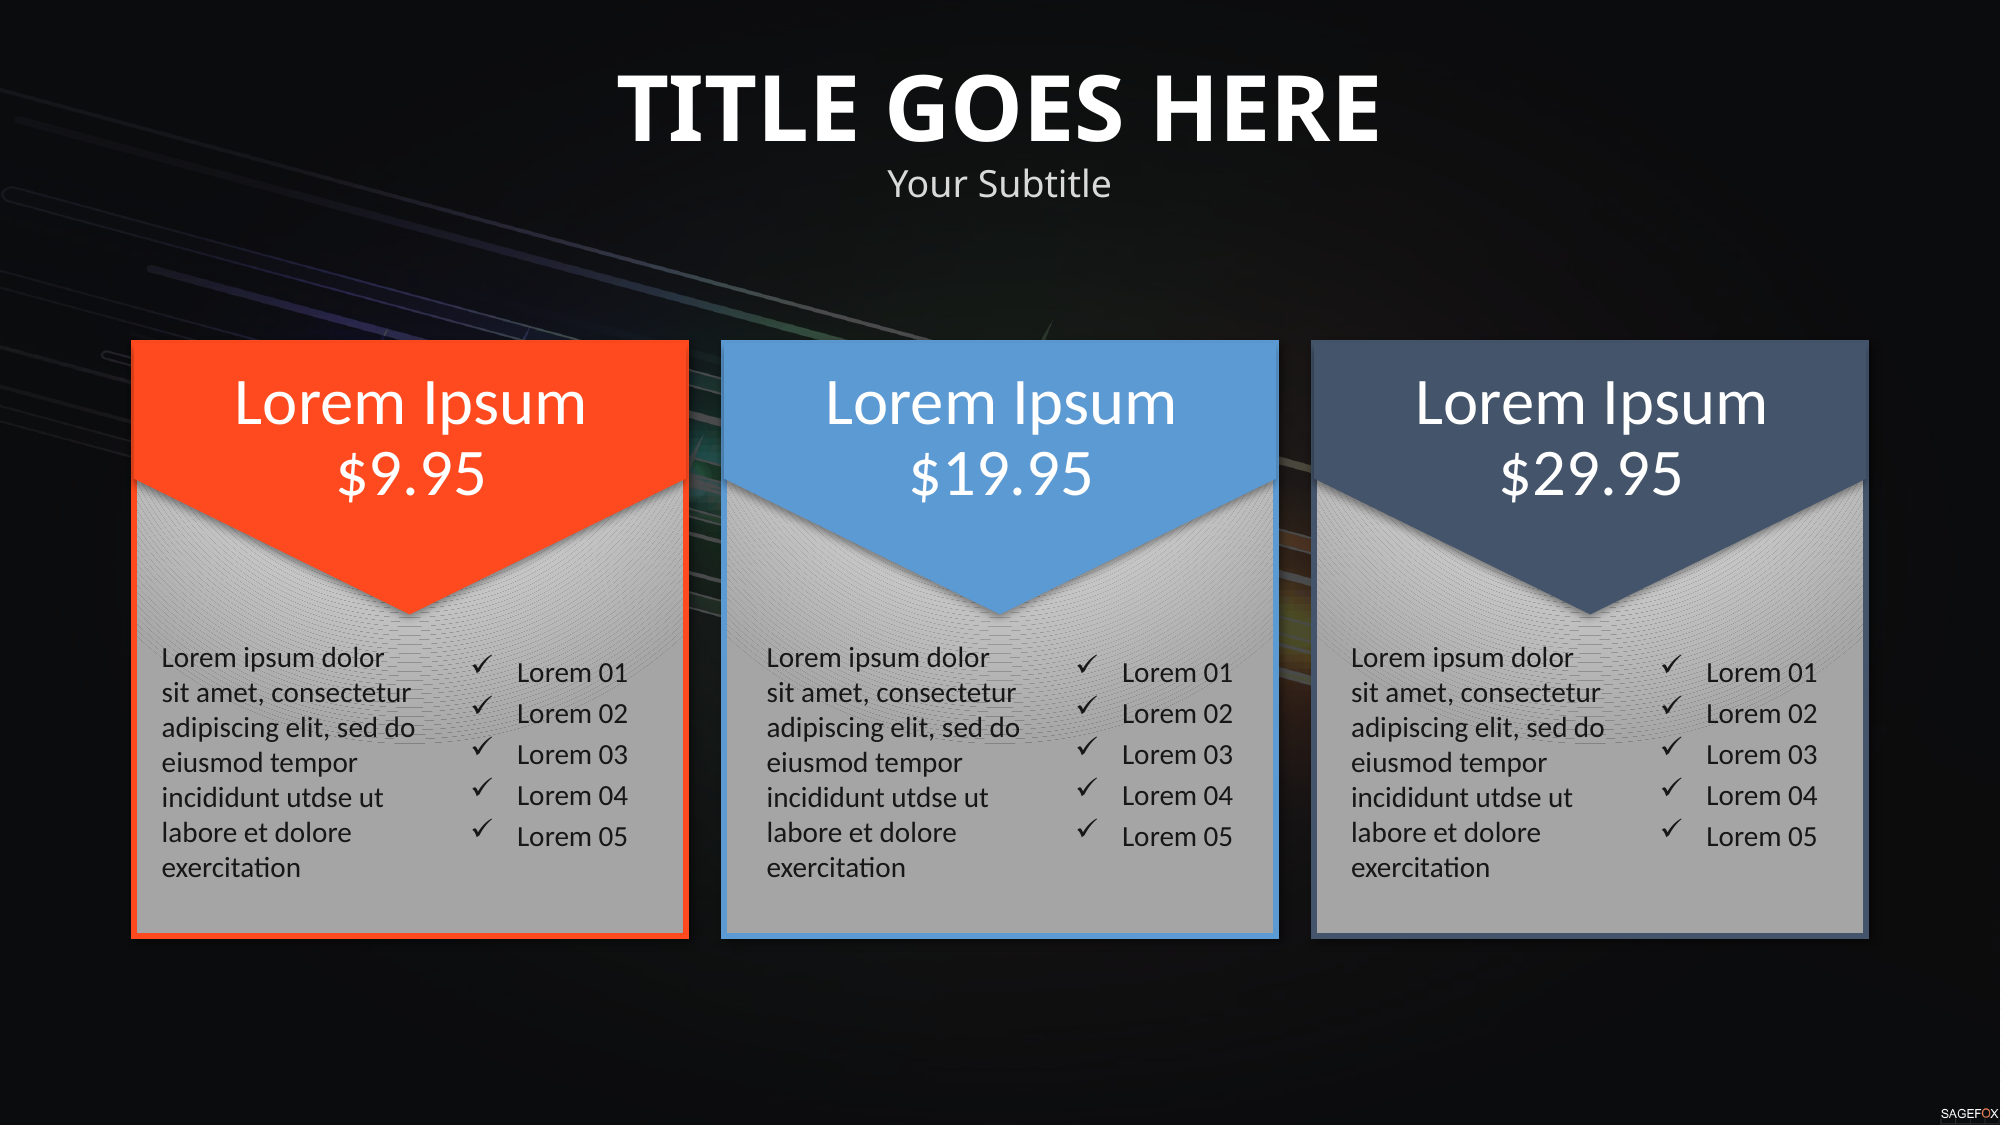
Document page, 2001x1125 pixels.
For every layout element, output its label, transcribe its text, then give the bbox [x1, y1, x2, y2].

picture [1940, 0, 2001, 1125]
text_box Lorem 01 Lorem 02 Lorem 03 Lorem 04 Lorem 05 [1563, 648, 1828, 857]
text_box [723, 342, 1277, 615]
text_box TITLE GOES HERE Your Subtitle [548, 42, 1452, 322]
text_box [1314, 342, 1867, 615]
text_box Lorem ipsum dolor sit amet, consectetur adipiscing elit, sed do eiusmod tempor incididunt utdse ut labore et dolore exercitation [151, 633, 427, 889]
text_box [133, 342, 686, 615]
text_box Lorem ipsum dolor sit amet, consectetur adipiscing elit, sed do eiusmod tempor incididunt utdse ut labore et dolore exercitation [756, 633, 1032, 889]
text_box [723, 615, 1277, 936]
text_box Lorem 01 Lorem 02 Lorem 03 Lorem 04 Lorem 05 [374, 648, 639, 857]
text_box Lorem ipsum dolor sit amet, consectetur adipiscing elit, sed do eiusmod tempor incididunt utdse ut labore et dolore exercitation [1341, 633, 1617, 889]
text_box Lorem 01 Lorem 02 Lorem 03 Lorem 04 Lorem 05 [979, 648, 1244, 857]
text_box [1314, 615, 1867, 936]
text_box [133, 615, 686, 936]
